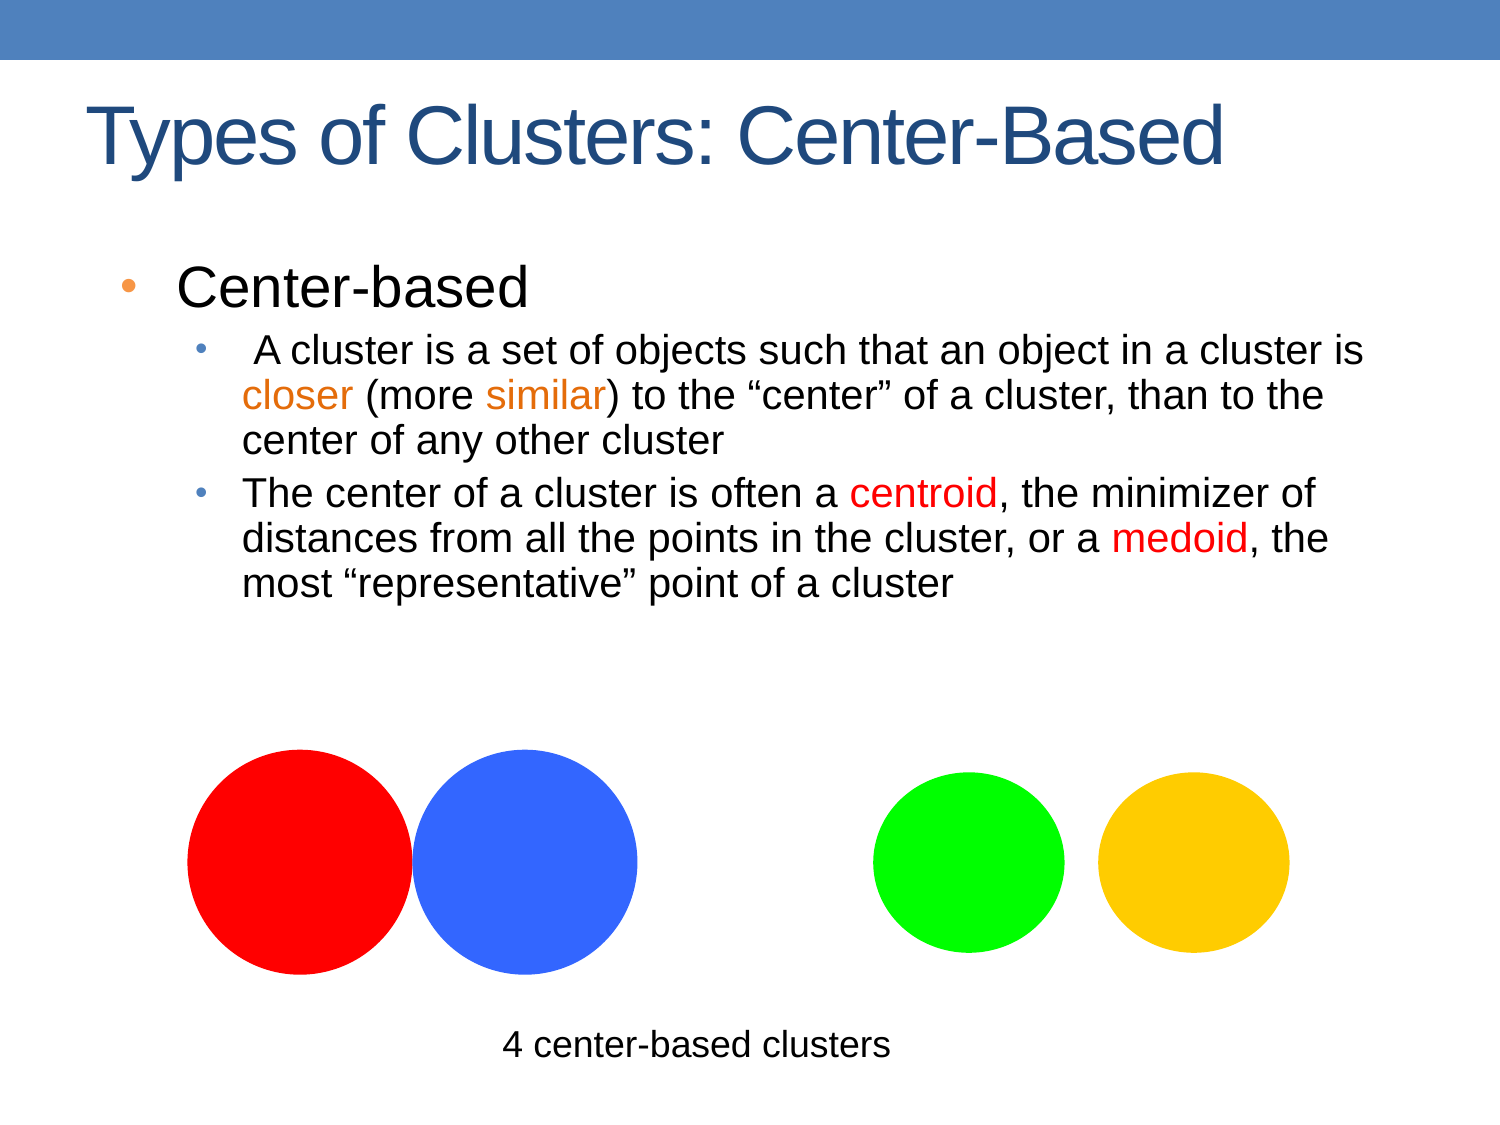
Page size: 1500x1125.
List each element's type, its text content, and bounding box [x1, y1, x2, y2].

text_box 4 center-based clusters [487, 1012, 1013, 1072]
text_box [1098, 772, 1290, 953]
text_box [187, 749, 412, 975]
title Types of Clusters: Center-Based [70, 37, 1430, 225]
list Center-based A cluster is a set of objects such that an object in a cluster is closer (more similar) to the “center” of a cluster, than to the center of any other cluster The center of a cluster is often a centroid, the minimizer of distances from all the points in the cluster, or a medoid, the most “representative” point of a cluster [104, 249, 1418, 1088]
text_box [873, 772, 1065, 953]
text_box [412, 749, 638, 975]
